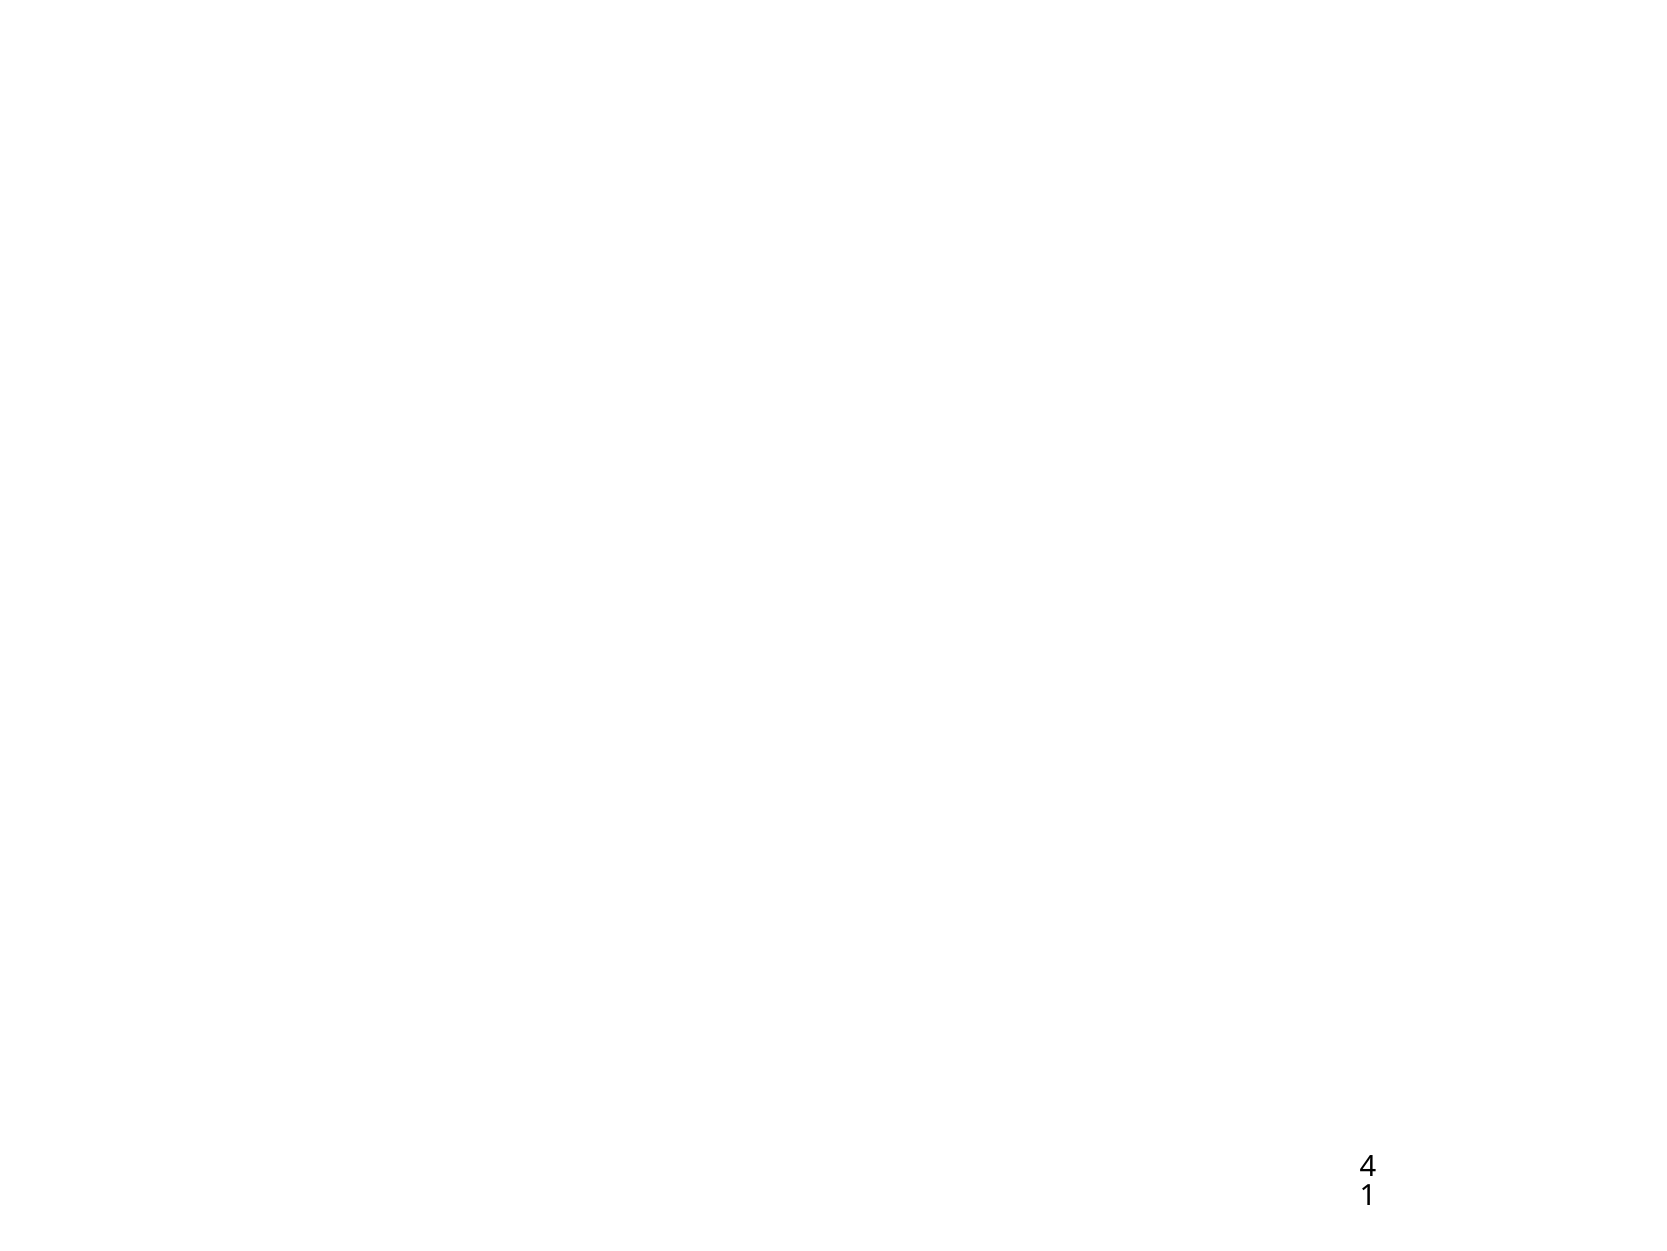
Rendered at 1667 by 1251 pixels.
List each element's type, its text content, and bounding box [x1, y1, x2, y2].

slide_number 41 [1344, 1139, 1393, 1190]
